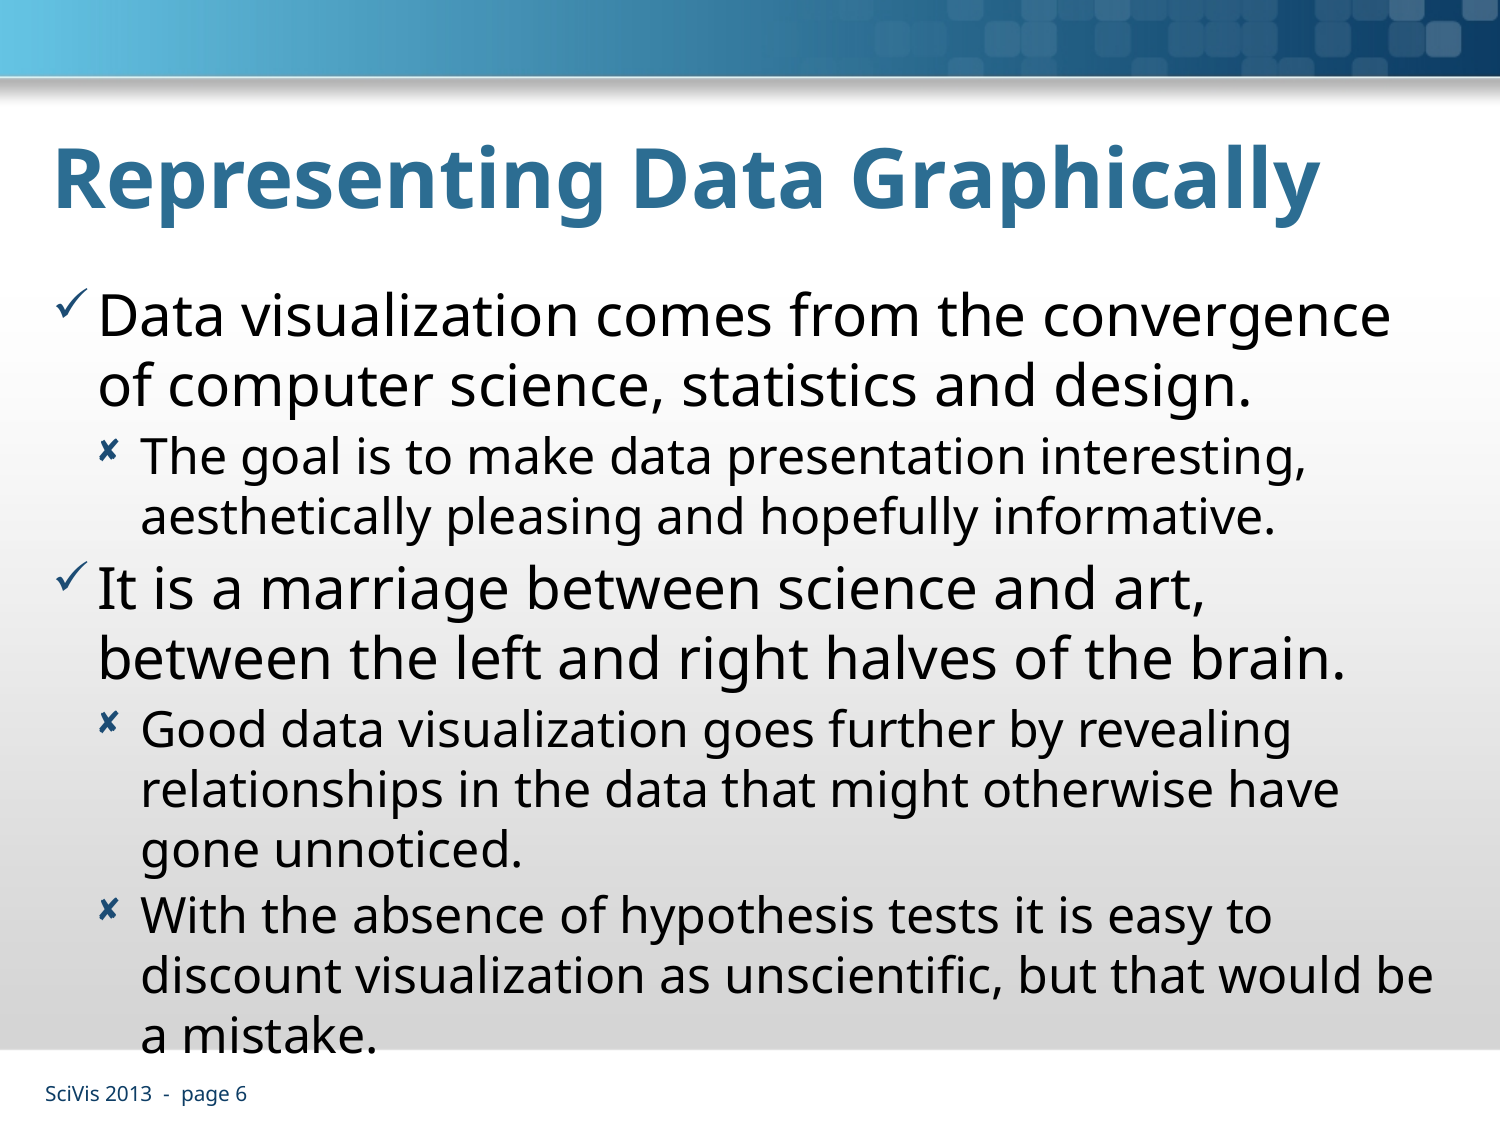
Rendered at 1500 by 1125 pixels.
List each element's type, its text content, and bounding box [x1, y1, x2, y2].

picture [0, 0, 1500, 1125]
title Representing Data Graphically [51, 125, 1449, 236]
footer SciVis 2013 - page 6 [30, 1073, 484, 1115]
list Data visualization comes from the convergence of computer science, statistics and design. The goal is to make data presentation interesting, aesthetically pleasing and hopefully informative. It is a marriage between science and art, between the left and right halves of the brain. Good data visualization goes further by revealing relationships in the data that might otherwise have gone unnoticed. With the absence of hypothesis tests it is easy to discount visualization as unscientific, but that would be a mistake. [52, 271, 1451, 1019]
